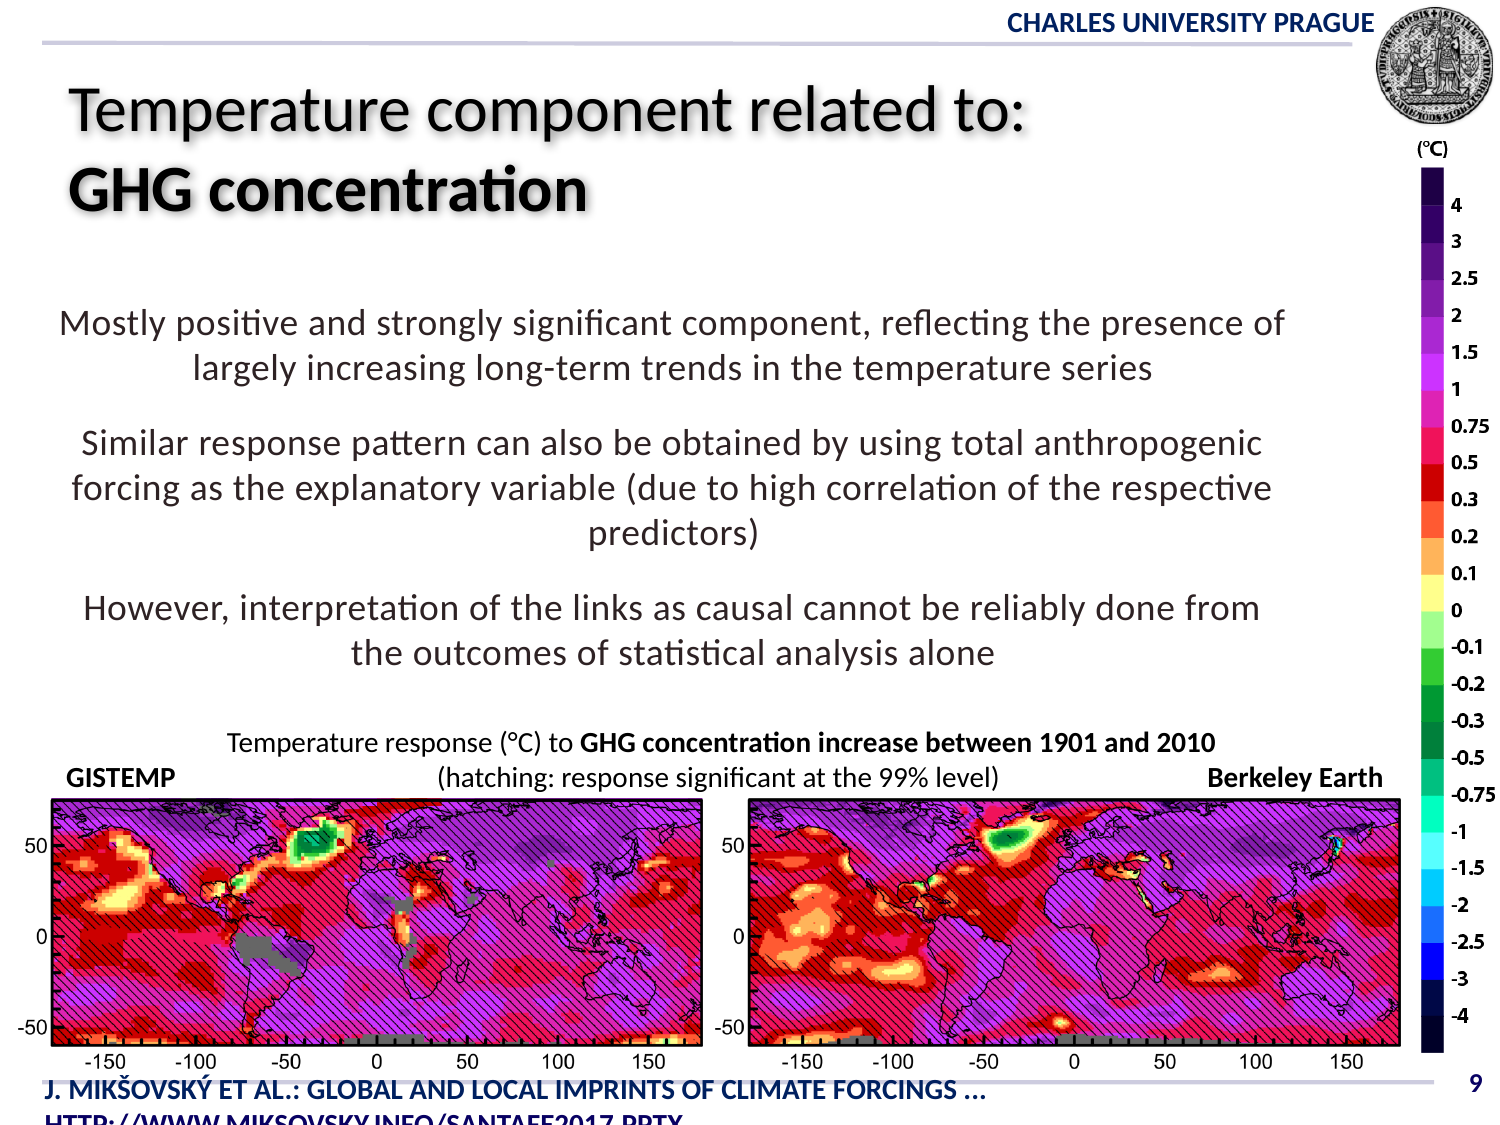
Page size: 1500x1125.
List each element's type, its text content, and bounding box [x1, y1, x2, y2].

picture [1416, 136, 1495, 1053]
text_box Charles University Prague [992, 0, 1390, 46]
picture [1375, 6, 1493, 124]
picture [714, 798, 1401, 1073]
text_box Temperature response (°C) to GHG concentration increase between 1901 and 2010 (hatching: response significant at the 99% level) [212, 715, 1232, 749]
slide_number 9 [1434, 1062, 1498, 1106]
picture [17, 798, 703, 1073]
text_box Mostly positive and strongly significant component, reflecting the presence of largely increasing long-term trends in the temperature series Similar response pattern can also be obtained by using total anthropogenic forcing as the explanatory variable (due to high correlation of the respective predictors) However, interpretation of the links as causal cannot be reliably done from the outcomes of statistical analysis alone [42, 290, 1306, 752]
footer J. Mikšovský et al.: Global and local imprints of climate forcings ... http://www.miksovsky.info/SantaFe2017.pptx [29, 1081, 1447, 1125]
title Temperature component related to: GHG concentration [53, 56, 1306, 232]
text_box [50, 750, 1400, 802]
